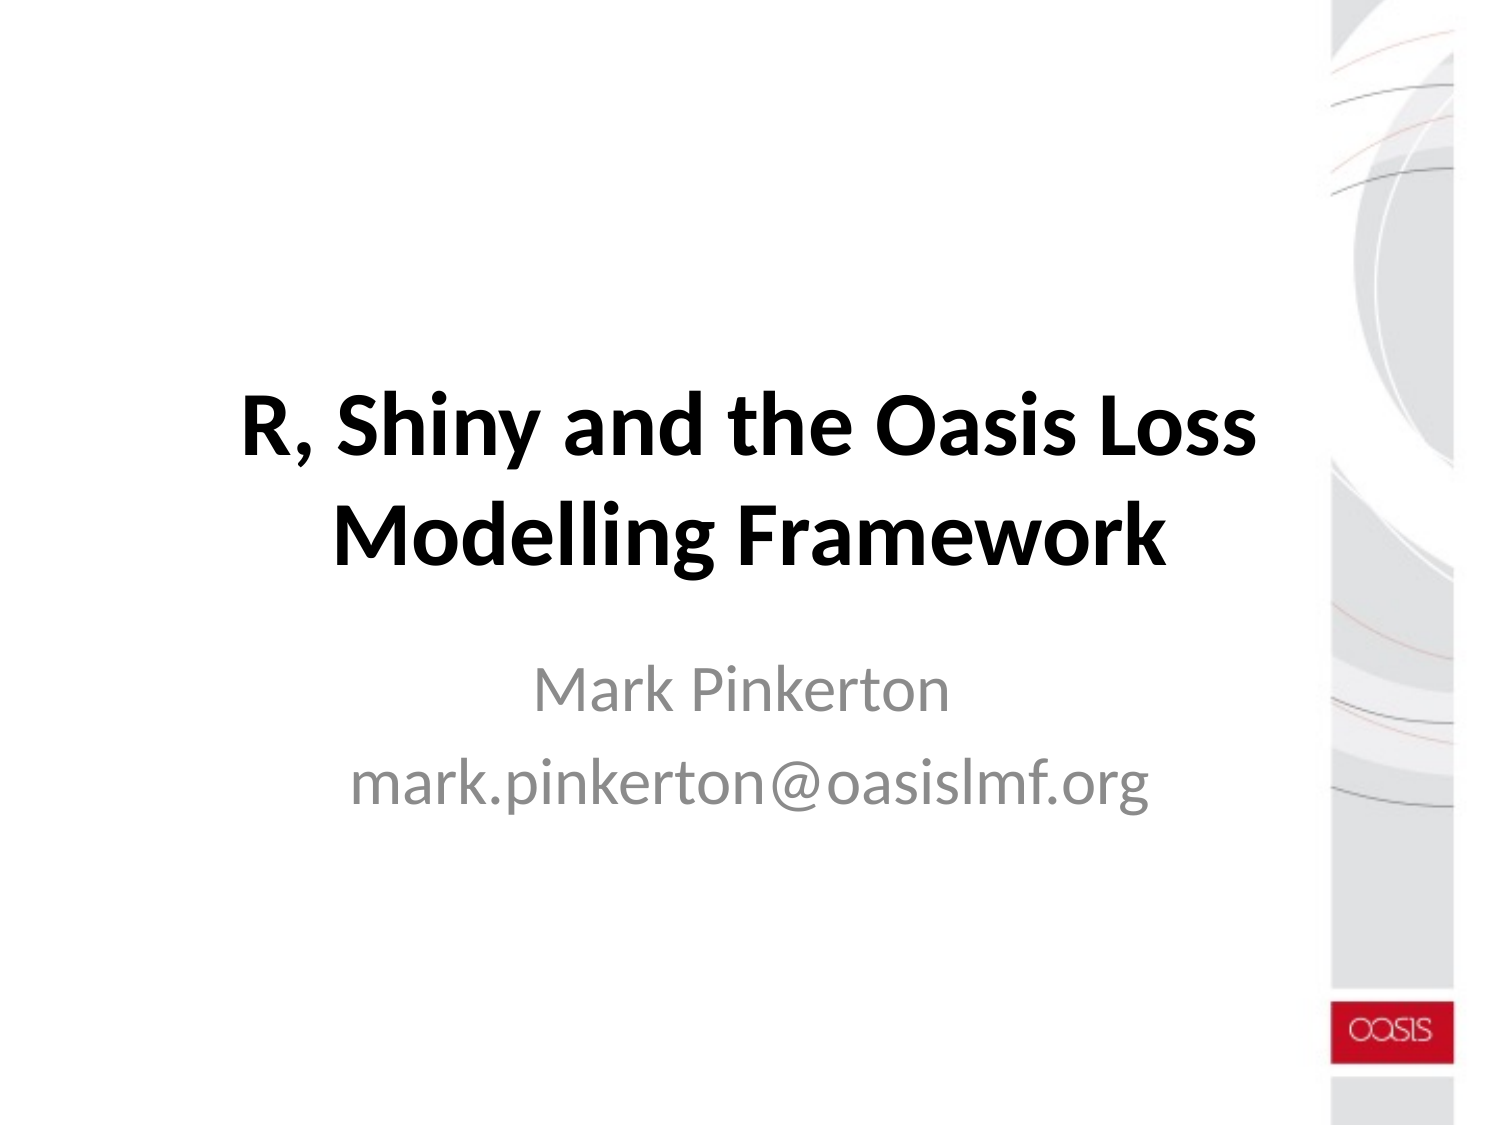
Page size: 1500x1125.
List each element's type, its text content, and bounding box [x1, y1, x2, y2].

picture [0, 0, 1500, 1125]
subtitle Mark Pinkerton mark.pinkerton@oasislmf.org [225, 637, 1275, 925]
title R, Shiny and the Oasis Loss Modelling Framework [112, 353, 1388, 595]
